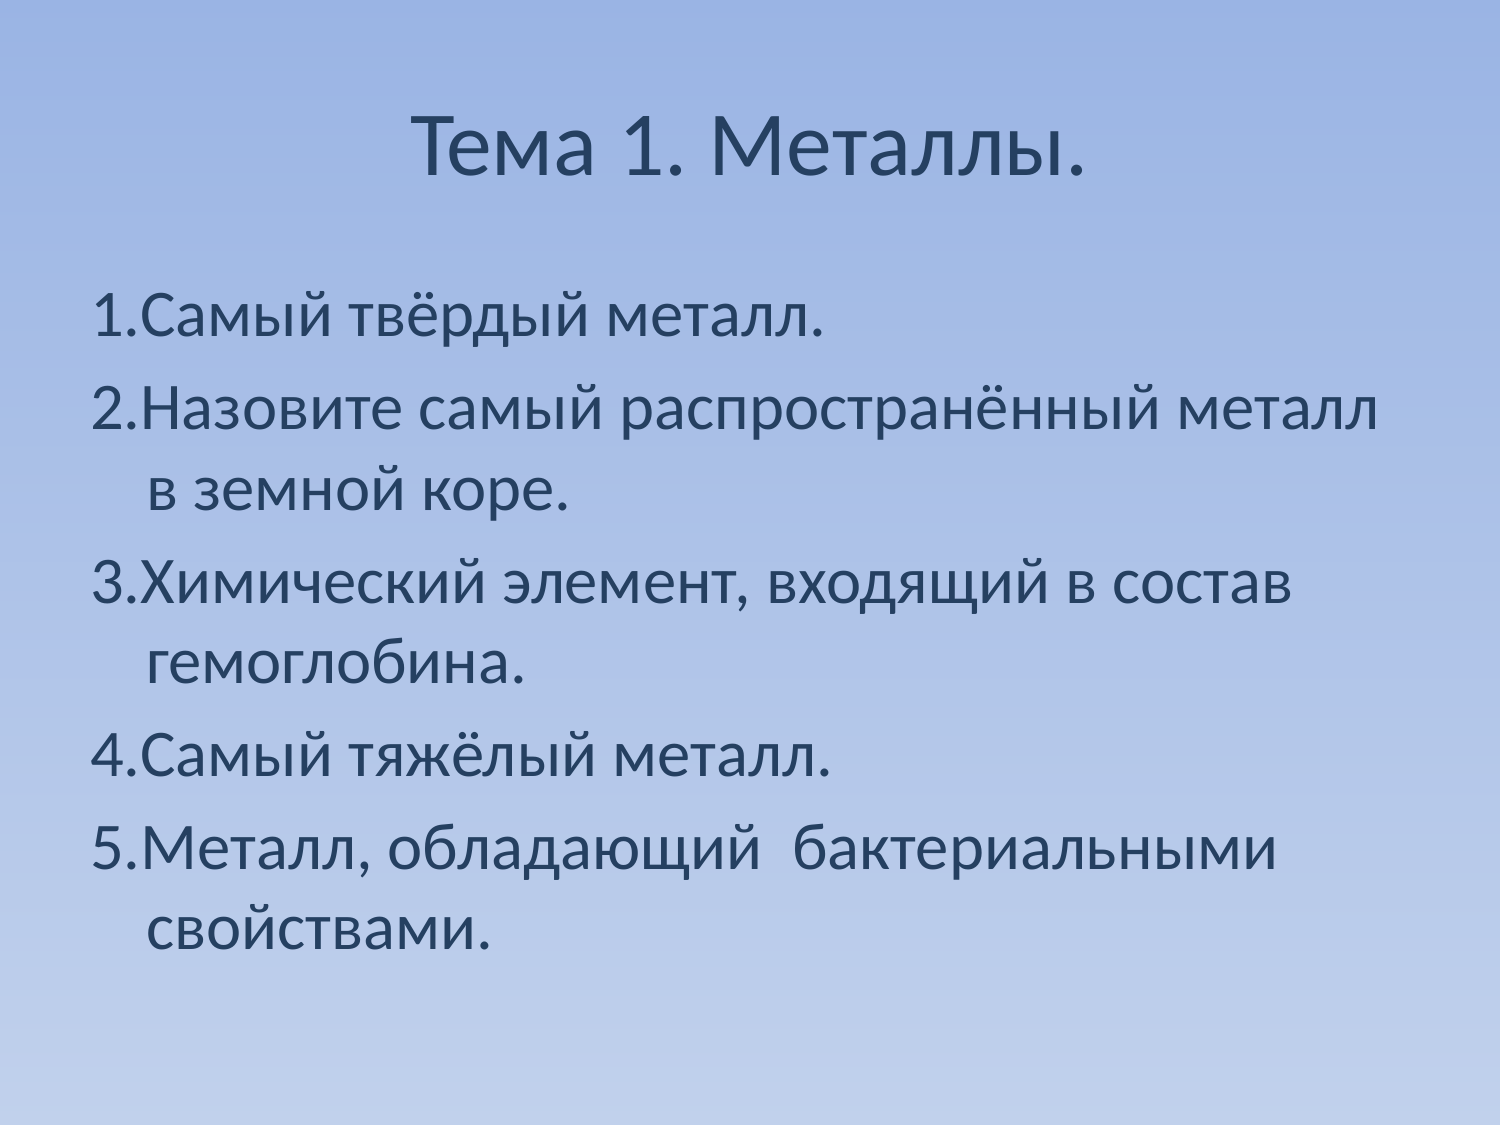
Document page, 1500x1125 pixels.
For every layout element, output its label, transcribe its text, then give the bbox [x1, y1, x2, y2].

title Тема 1. Металлы. [75, 45, 1425, 233]
list 1.Самый твёрдый металл. 2.Назовите самый распространённый металл в земной коре. 3.Химический элемент, входящий в состав гемоглобина. 4.Самый тяжёлый металл. 5.Металл, обладающий бактериальными свойствами. [75, 262, 1425, 1005]
